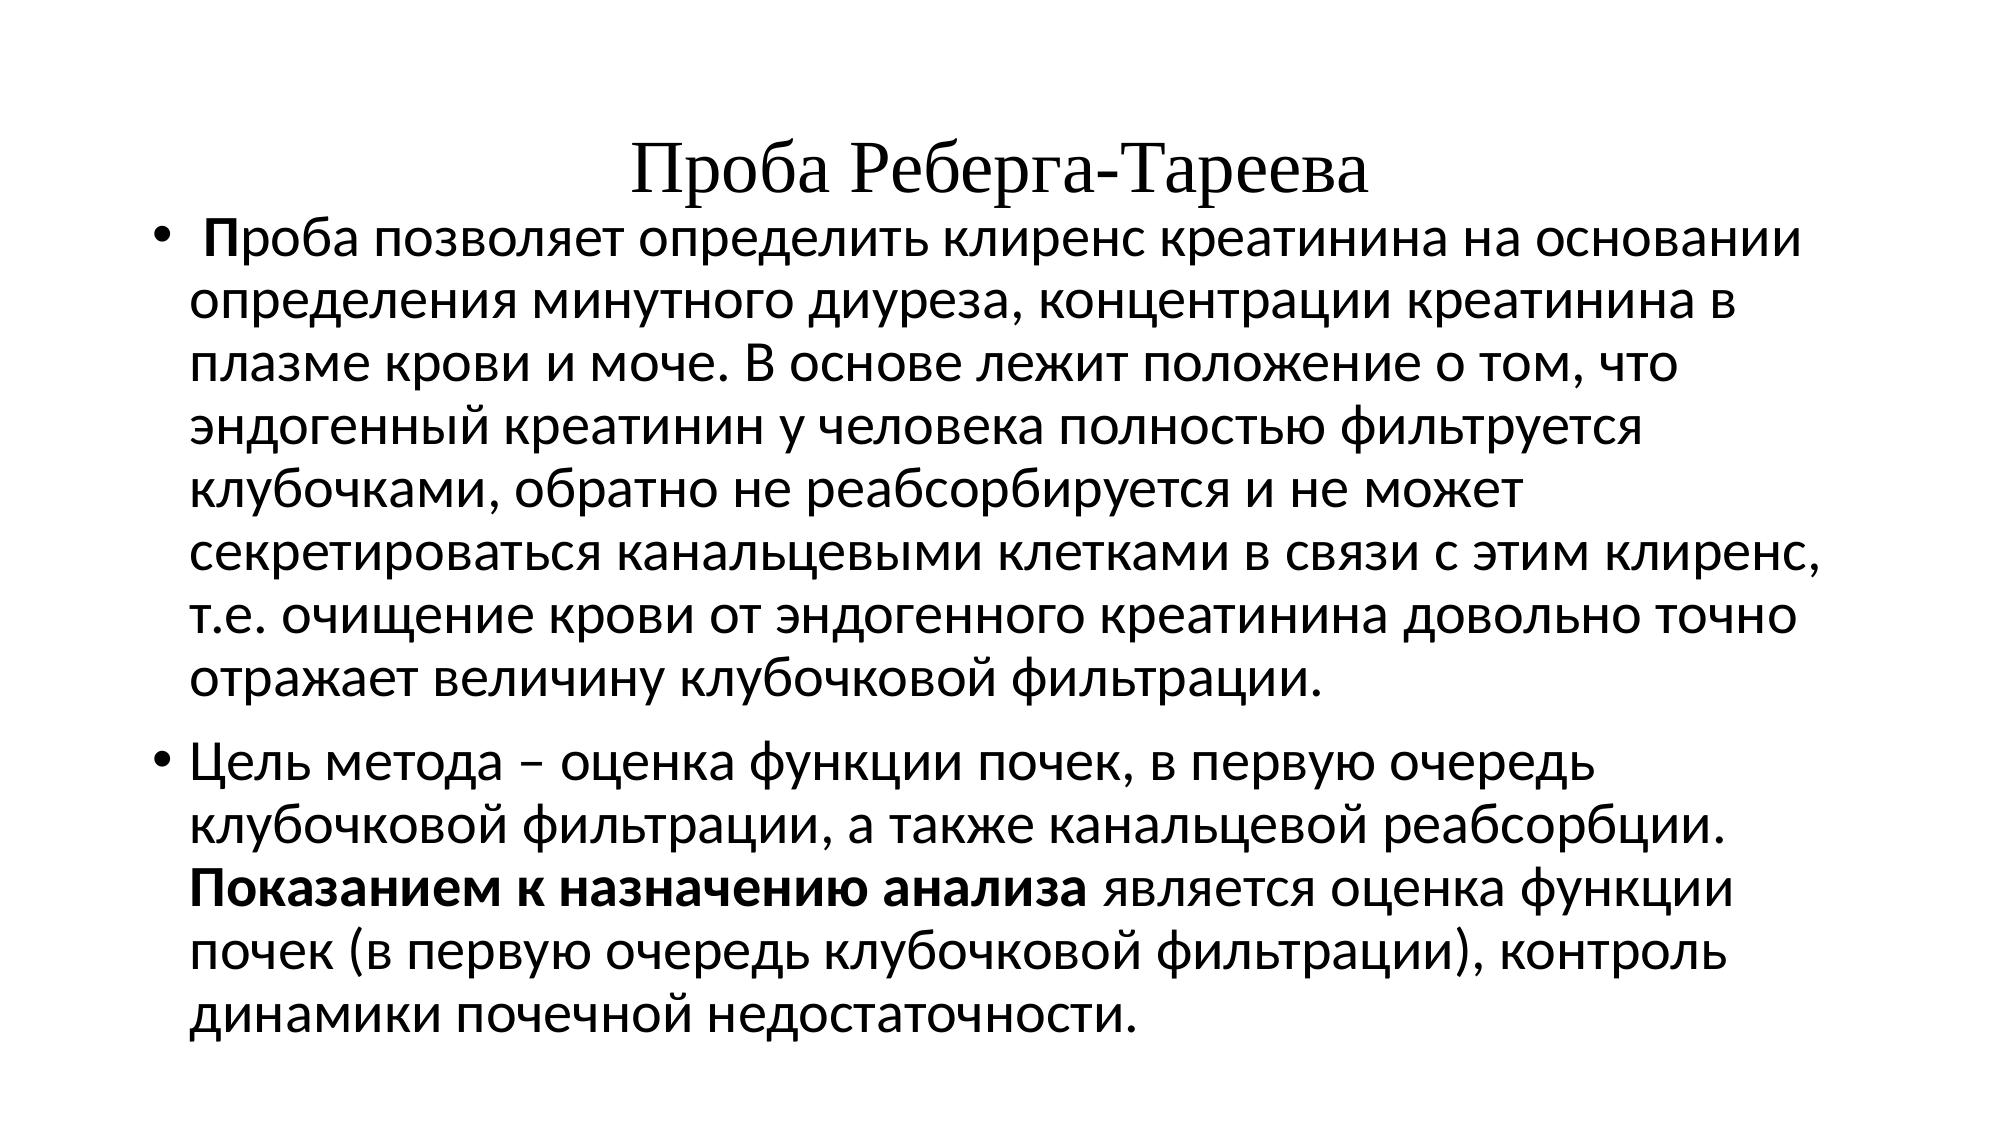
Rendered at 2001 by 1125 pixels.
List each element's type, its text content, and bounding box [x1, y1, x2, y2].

list Проба позволяет определить клиренс креатинина на основании определения минутного диуреза, концентрации креатинина в плазме крови и моче. В основе лежит положение о том, что эндогенный креатинин у человека полностью фильтруется клубочками, обратно не реабсорбируется и не может секретироваться канальцевыми клетками в связи с этим клиренс, т.е. очищение крови от эндогенного креатинина довольно точно отражает величину клубочковой фильтрации. Цель метода – оценка функции почек, в первую очередь клубочковой фильтрации, а также канальцевой реабсорбции. Показанием к назначению анализа является оценка функции почек (в первую очередь клубочковой фильтрации), контроль динамики почечной недостаточности. Утром натощак пациент мочится в унитаз и выпивает 400 мл воды. Затем собирают часовую порцию мочи с помощью произвольного мочеиспускания. Определяют количество ее в мл и концентрацию в ней креатинина в мг%; в середине этого часа берут кровь из вены и определяют в ней концентрацию креатинина. Вначале вычисляют минутный диурез (V) путем деления количества мочи, собранной за 1 ч, на 60. Затем высчитывают концентрационный индекс эндогенного креатинина (Iкч), который равняется Икч/Ркч, гдеИкч—концентрация креатинина в моче, а Ркч—концентрация креатинина в плазме в мг%. Величина клубочковой фильтрации (F)вычисляется путем умножения концентрационного индекса креатинина на минутный диурез, т.е. F=Iкч·V. Реабсорбция в канальцах(R)выражается в %и определяется по формуле R=F· 100. В норме клубочковая фильтрация колеблется от 90 до 125 мл/мин, канальцевая реабсорбция составляет от 97 до 99 %. [137, 198, 1863, 1014]
title Проба Реберга-Тареева [137, 59, 1863, 198]
